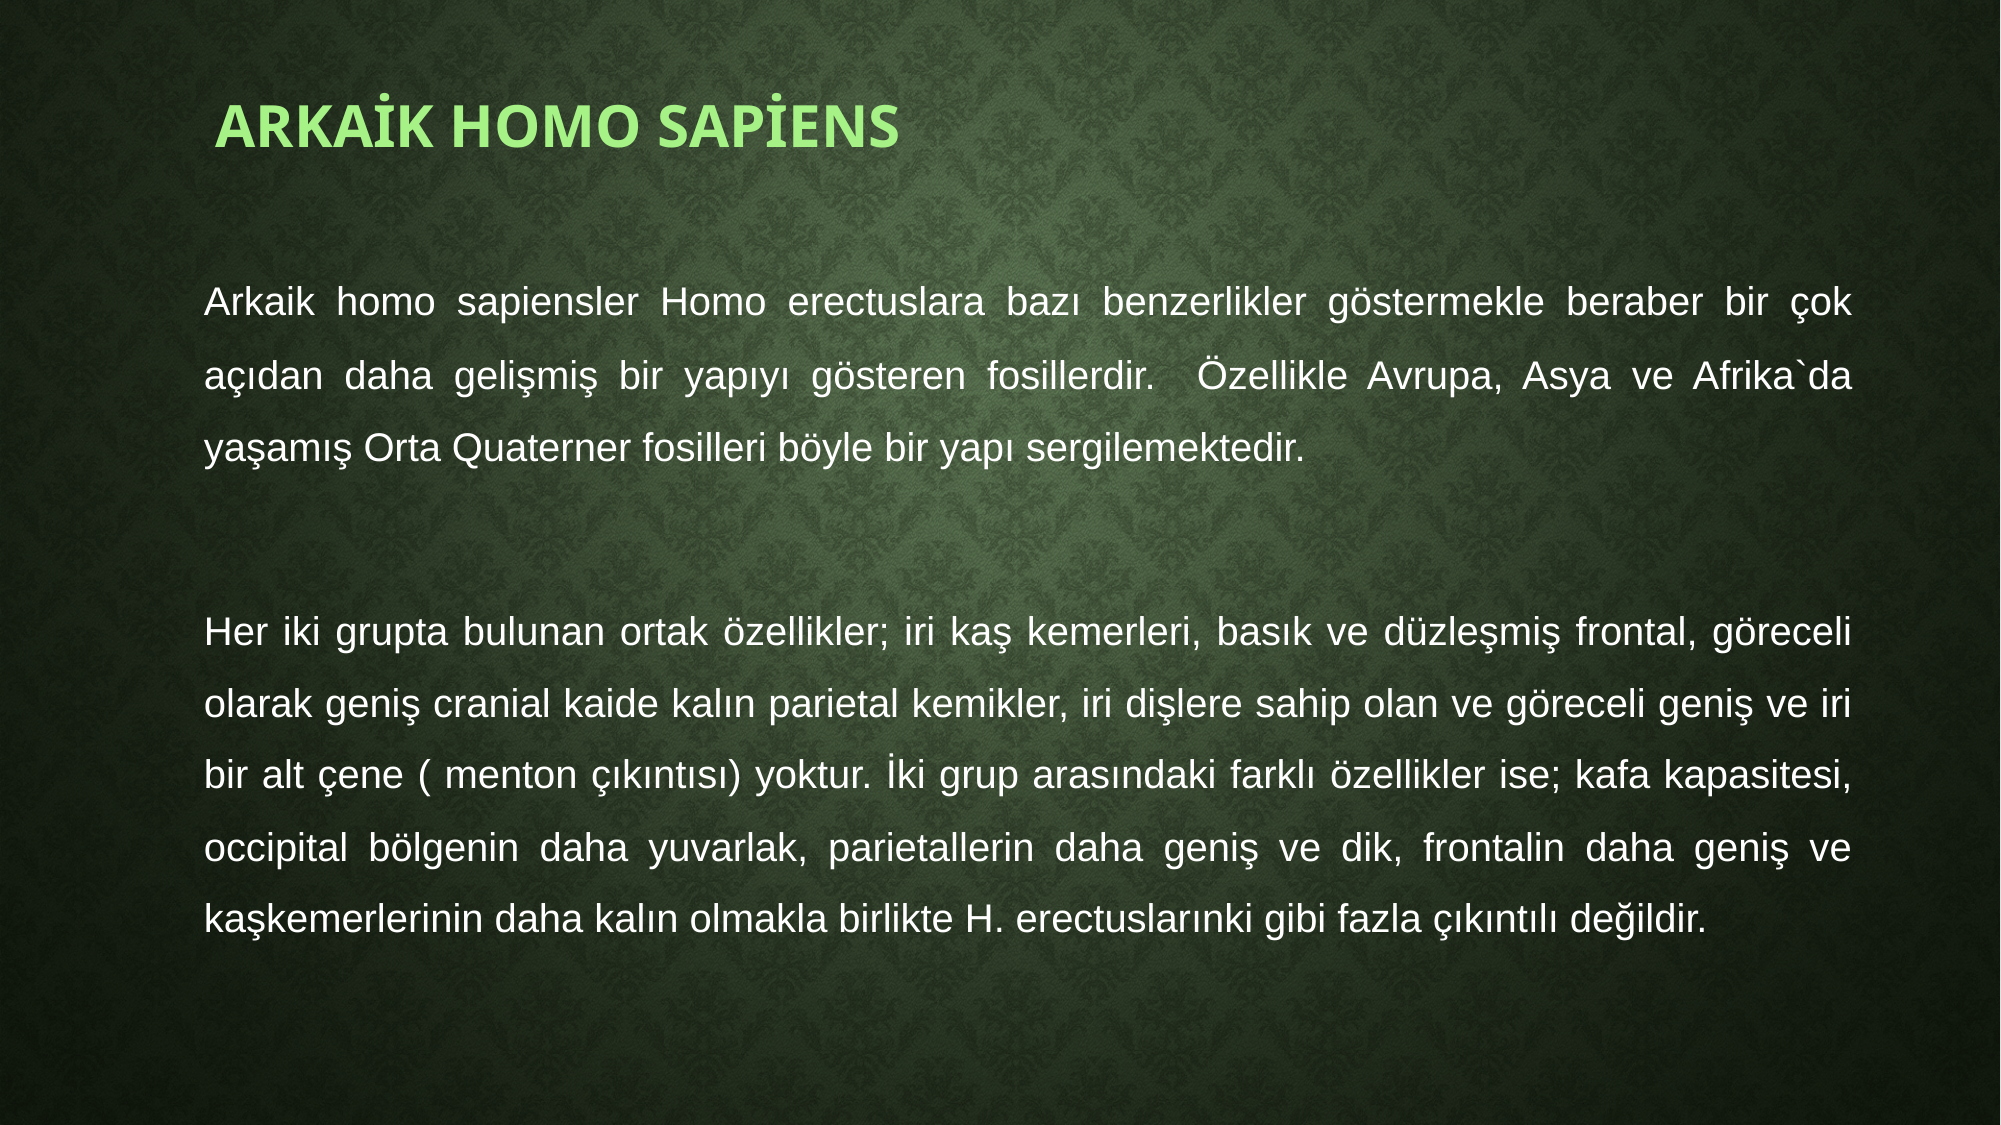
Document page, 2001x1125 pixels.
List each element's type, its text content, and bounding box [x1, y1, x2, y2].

title Arkaik Homo sapiens [200, 78, 1498, 179]
list Arkaik homo sapiensler Homo erectuslara bazı benzerlikler göstermekle beraber bir çok açıdan daha gelişmiş bir yapıyı gösteren fosillerdir. Özellikle Avrupa, Asya ve Afrika`da yaşamış Orta Quaterner fosilleri böyle bir yapı sergilemektedir. Her iki grupta bulunan ortak özellikler; iri kaş kemerleri, basık ve düzleşmiş frontal, göreceli olarak geniş cranial kaide kalın parietal kemikler, iri dişlere sahip olan ve göreceli geniş ve iri bir alt çene ( menton çıkıntısı) yoktur. İki grup arasındaki farklı özellikler ise; kafa kapasitesi, occipital bölgenin daha yuvarlak, parietallerin daha geniş ve dik, frontalin daha geniş ve kaşkemerlerinin daha kalın olmakla birlikte H. erectuslarınki gibi fazla çıkıntılı değildir. [150, 231, 1871, 1000]
